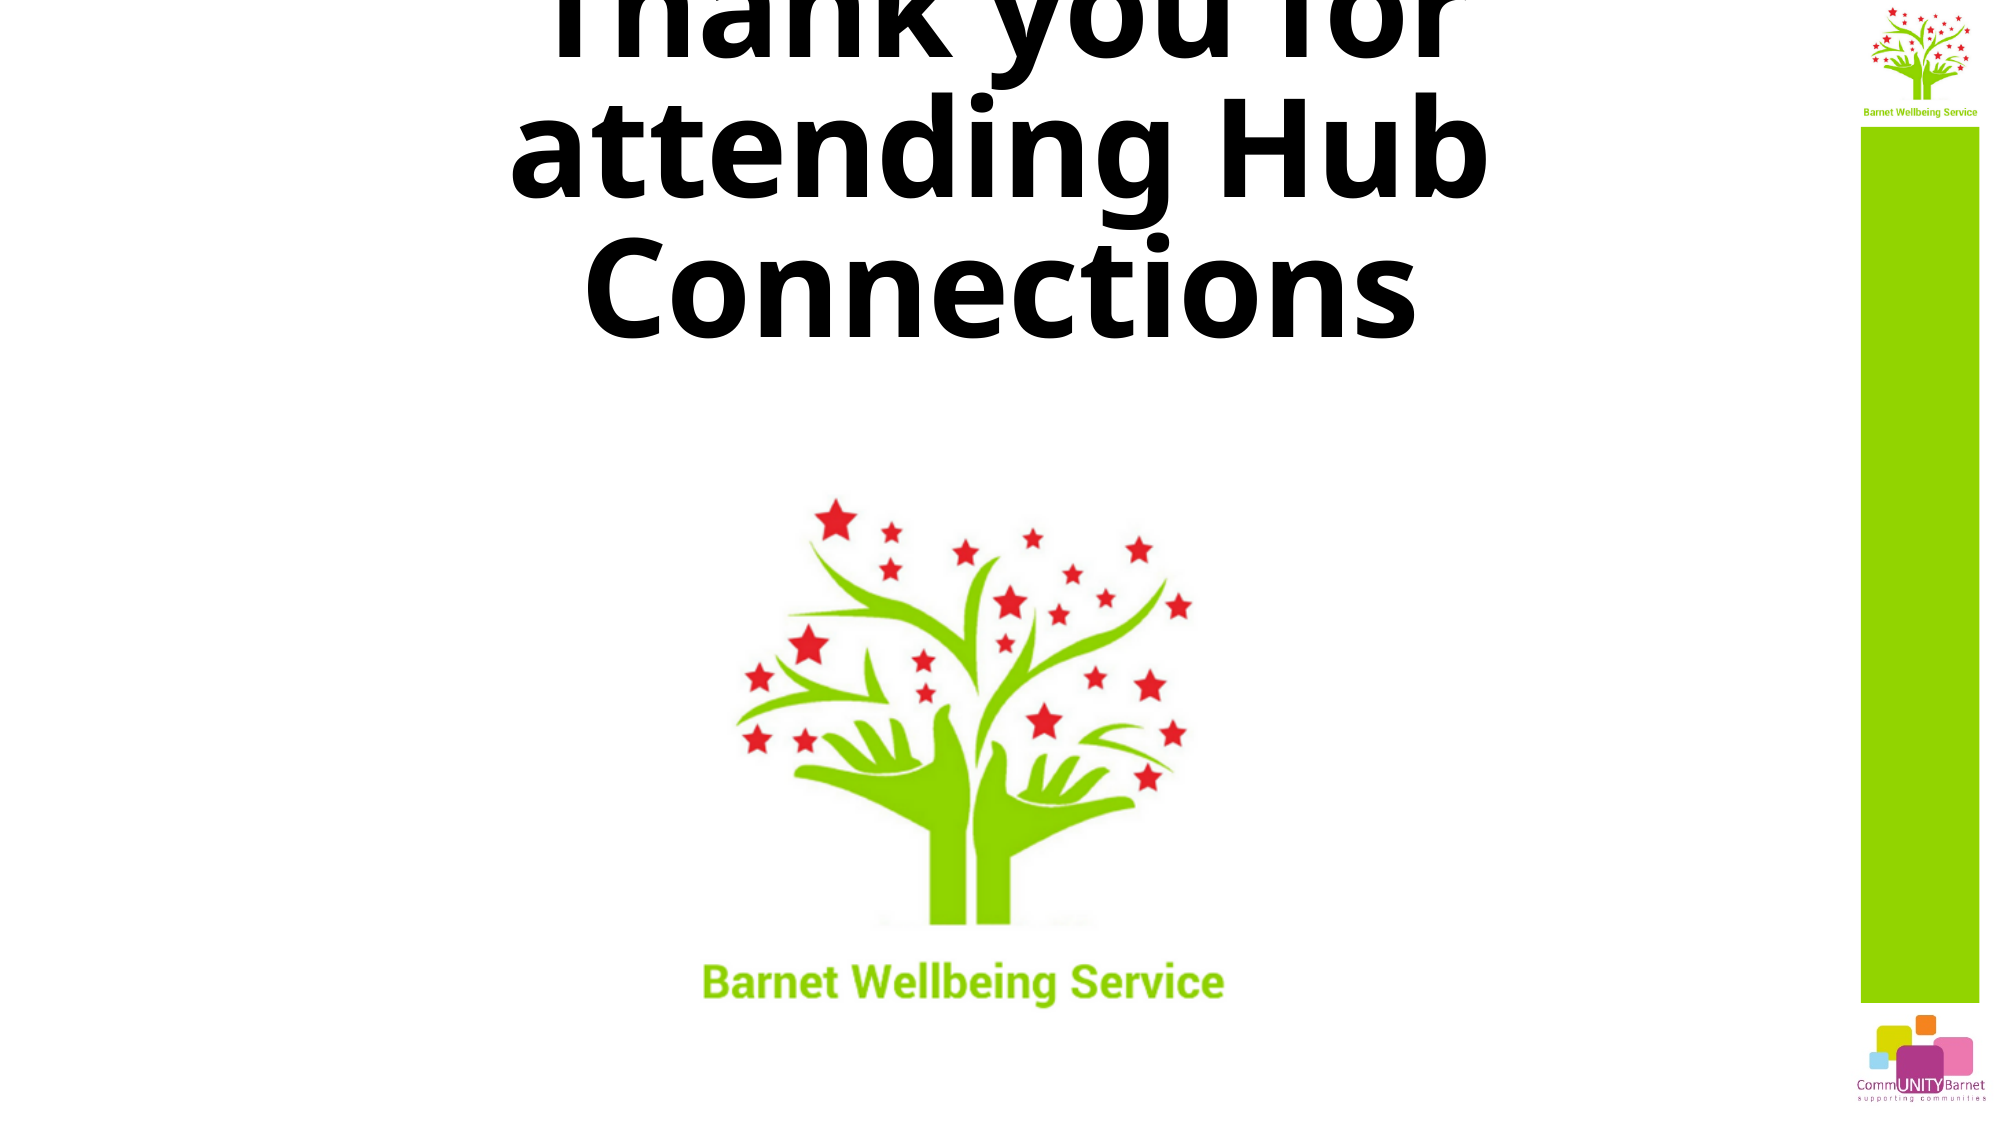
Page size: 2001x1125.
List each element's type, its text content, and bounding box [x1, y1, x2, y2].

picture [1860, 5, 1980, 122]
title Thank you for attending Hub Connections [291, 20, 1709, 374]
picture [687, 489, 1239, 1030]
picture [1838, 1003, 2000, 1120]
